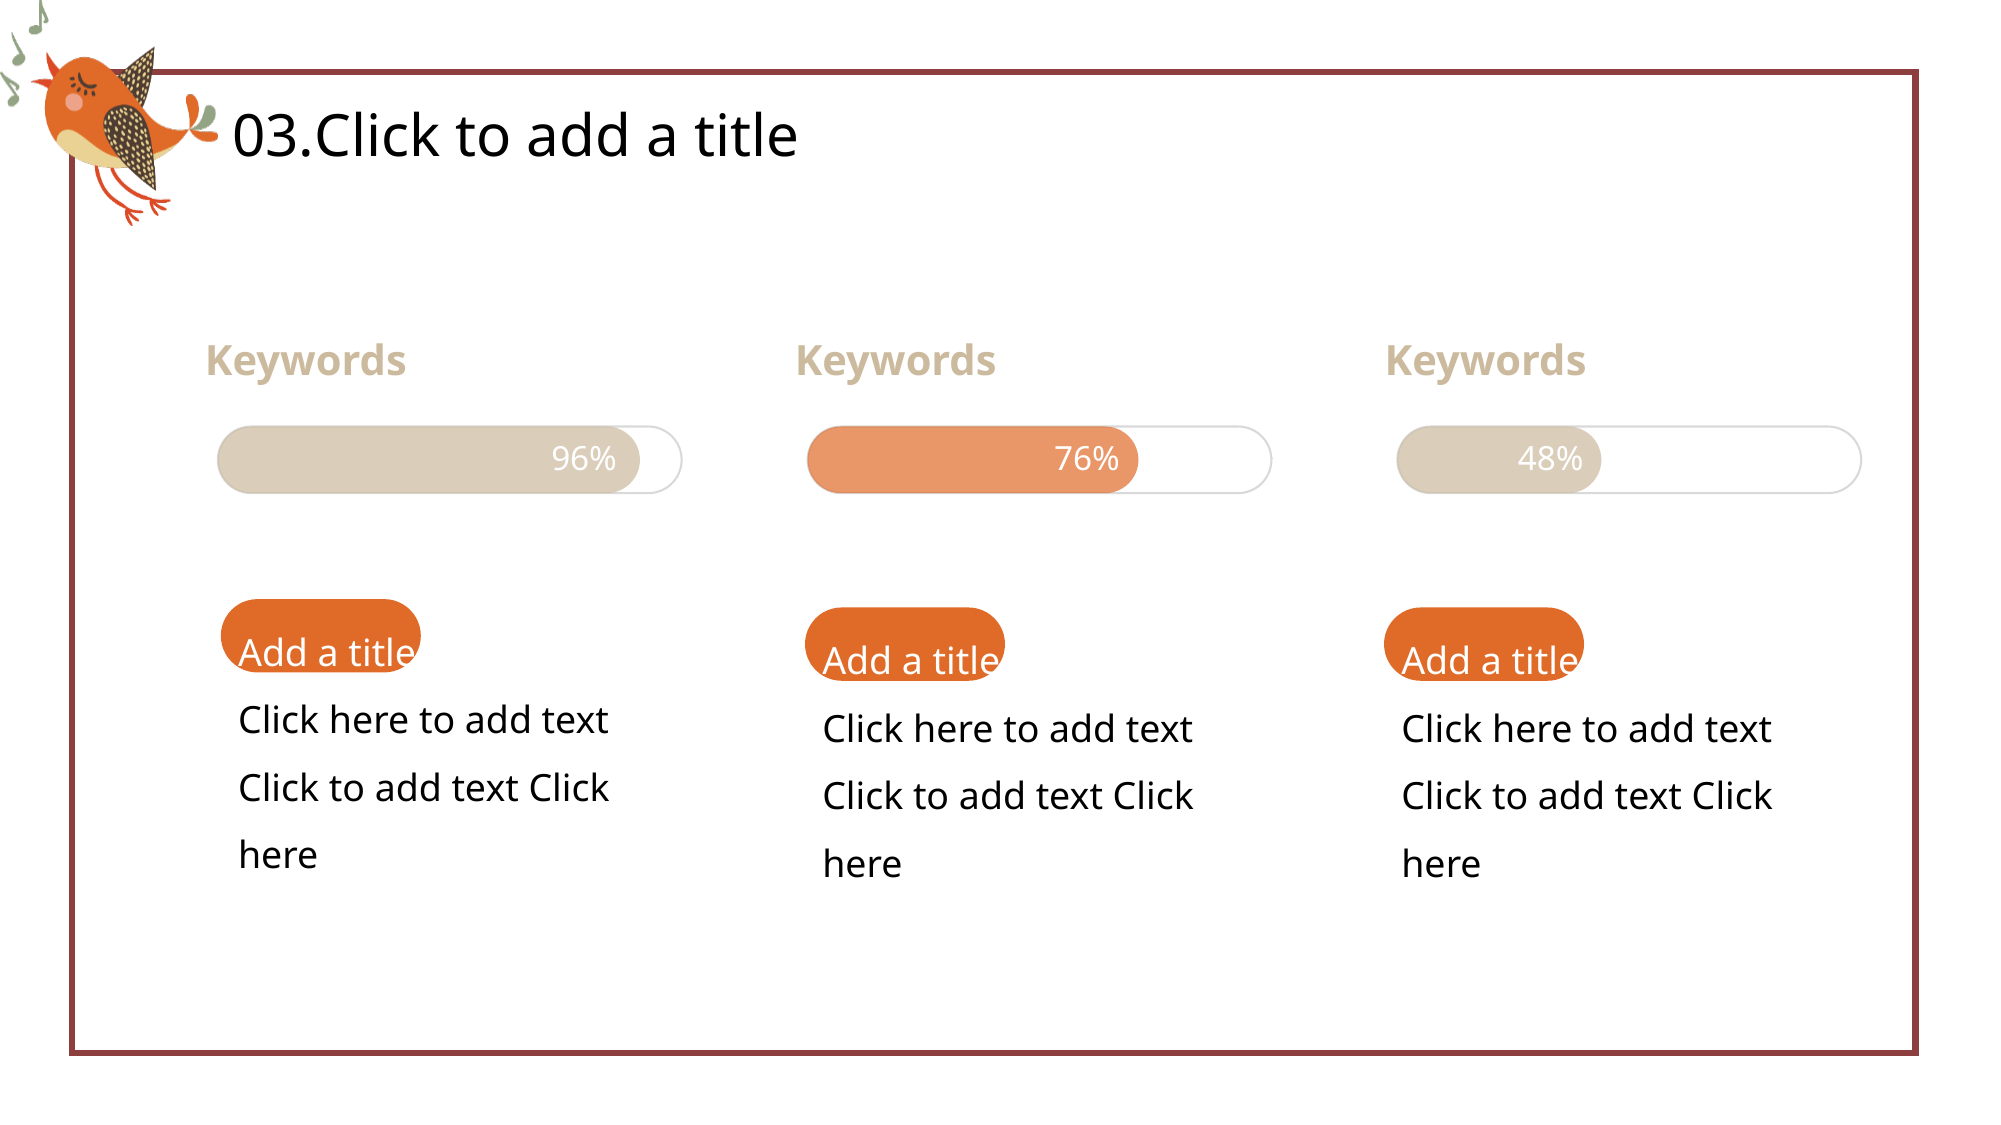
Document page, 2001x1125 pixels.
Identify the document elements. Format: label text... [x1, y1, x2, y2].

text_box [1599, 445, 1603, 475]
text_box [71, 71, 1917, 1054]
text_box [803, 629, 807, 659]
text_box [632, 436, 642, 483]
text_box Add a title Click here to add text Click to add text Click here [223, 599, 682, 884]
text_box [1109, 425, 1273, 495]
text_box 03.Click to add a title [218, 90, 854, 176]
text_box 48% [1503, 430, 1599, 485]
text_box [1135, 442, 1140, 477]
text_box [1382, 629, 1386, 659]
text_box [610, 425, 683, 495]
text_box [216, 425, 630, 495]
text_box 76% [1039, 430, 1135, 485]
text_box [219, 620, 223, 651]
text_box [1572, 425, 1863, 495]
text_box [1396, 425, 1592, 495]
text_box Add a title Click here to add text Click to add text Click here [807, 607, 1266, 893]
text_box 96% [536, 430, 632, 485]
text_box Add a title Click here to add text Click to add text Click here [1386, 607, 1845, 893]
text_box [806, 425, 1129, 495]
text_box Keywords [1369, 325, 1602, 391]
text_box Keywords [189, 325, 422, 391]
picture [0, 0, 218, 226]
text_box Keywords [779, 325, 1012, 391]
